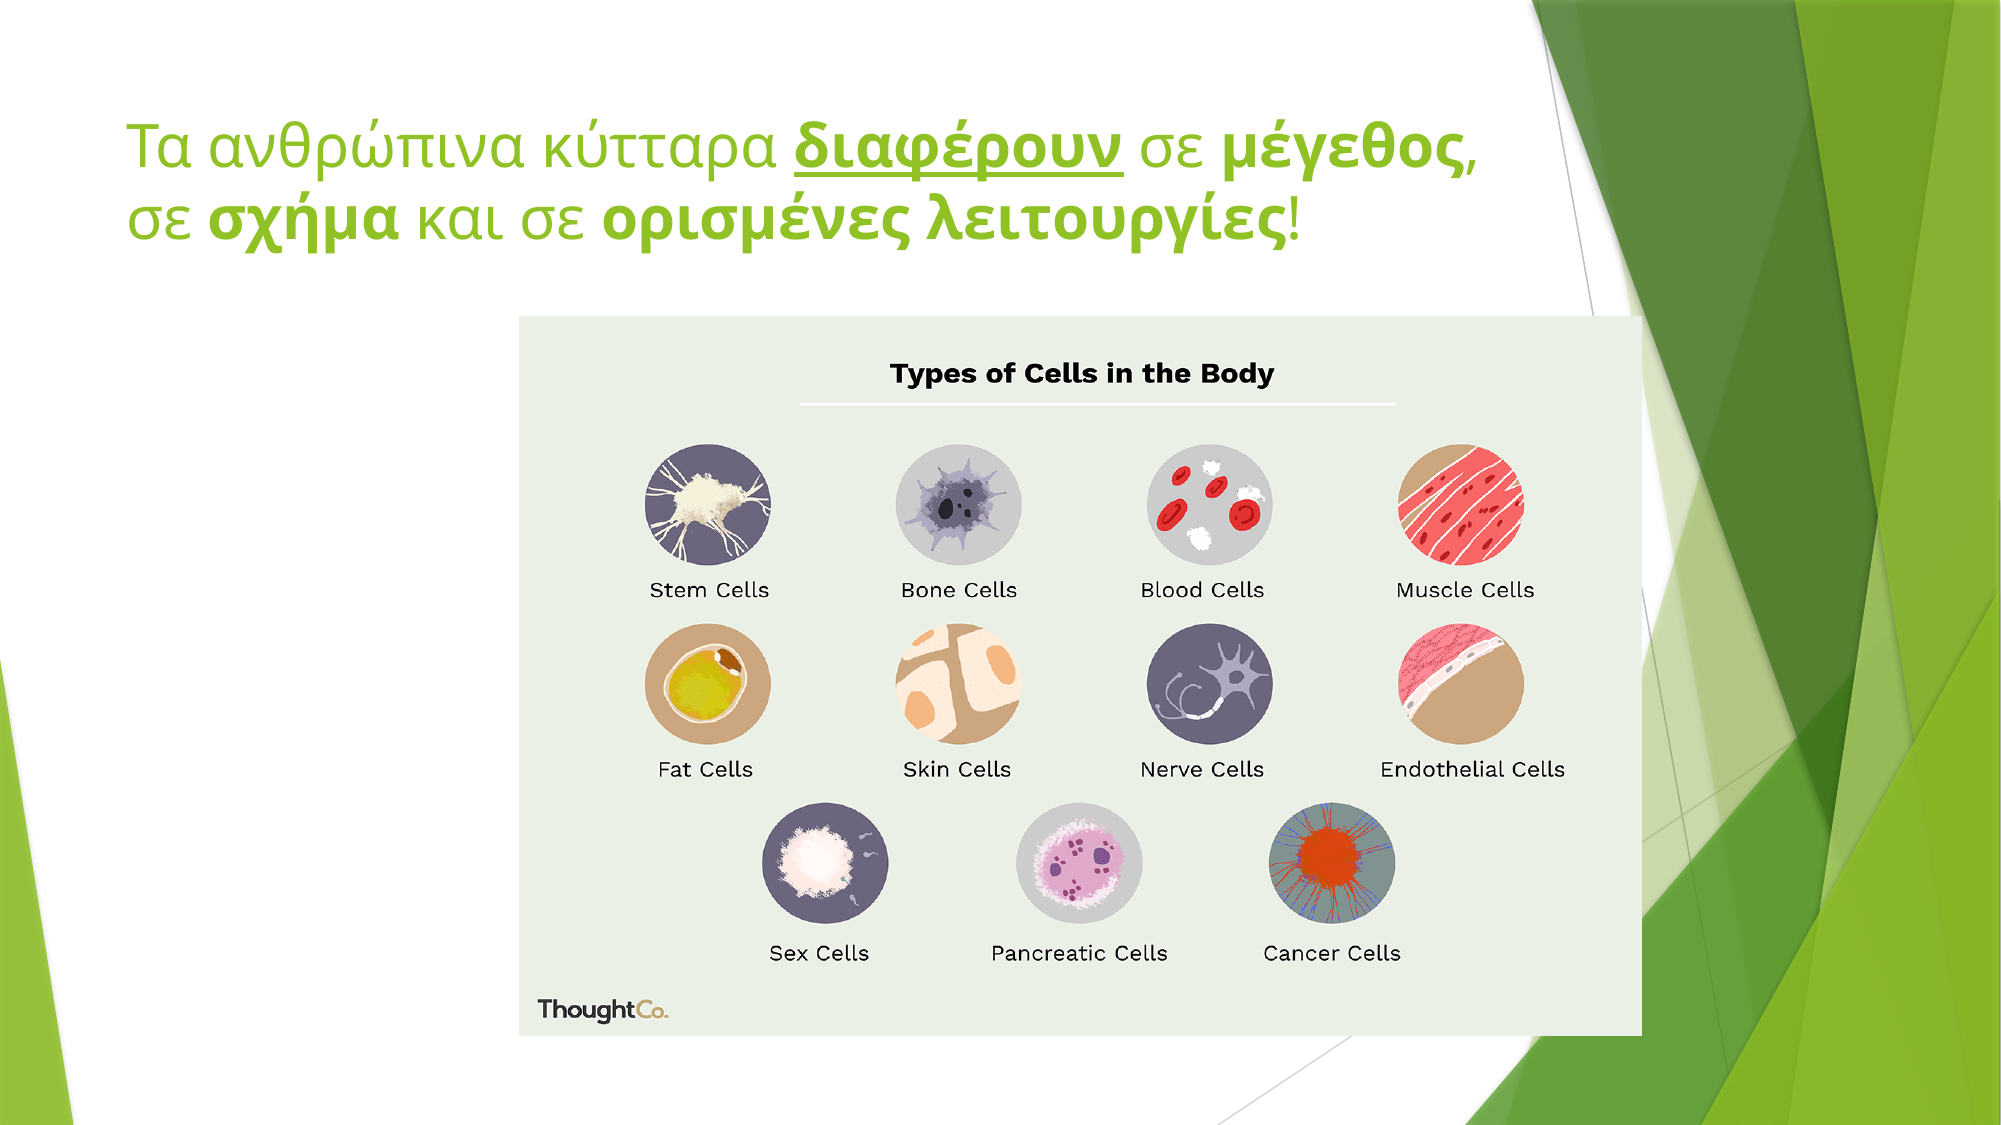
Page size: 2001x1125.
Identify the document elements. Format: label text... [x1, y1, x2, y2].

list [515, 316, 1642, 1036]
title Τα ανθρώπινα κύτταρα διαφέρουν σε μέγεθος, σε σχήμα και σε ορισμένες λειτουργίες! [111, 99, 1522, 317]
